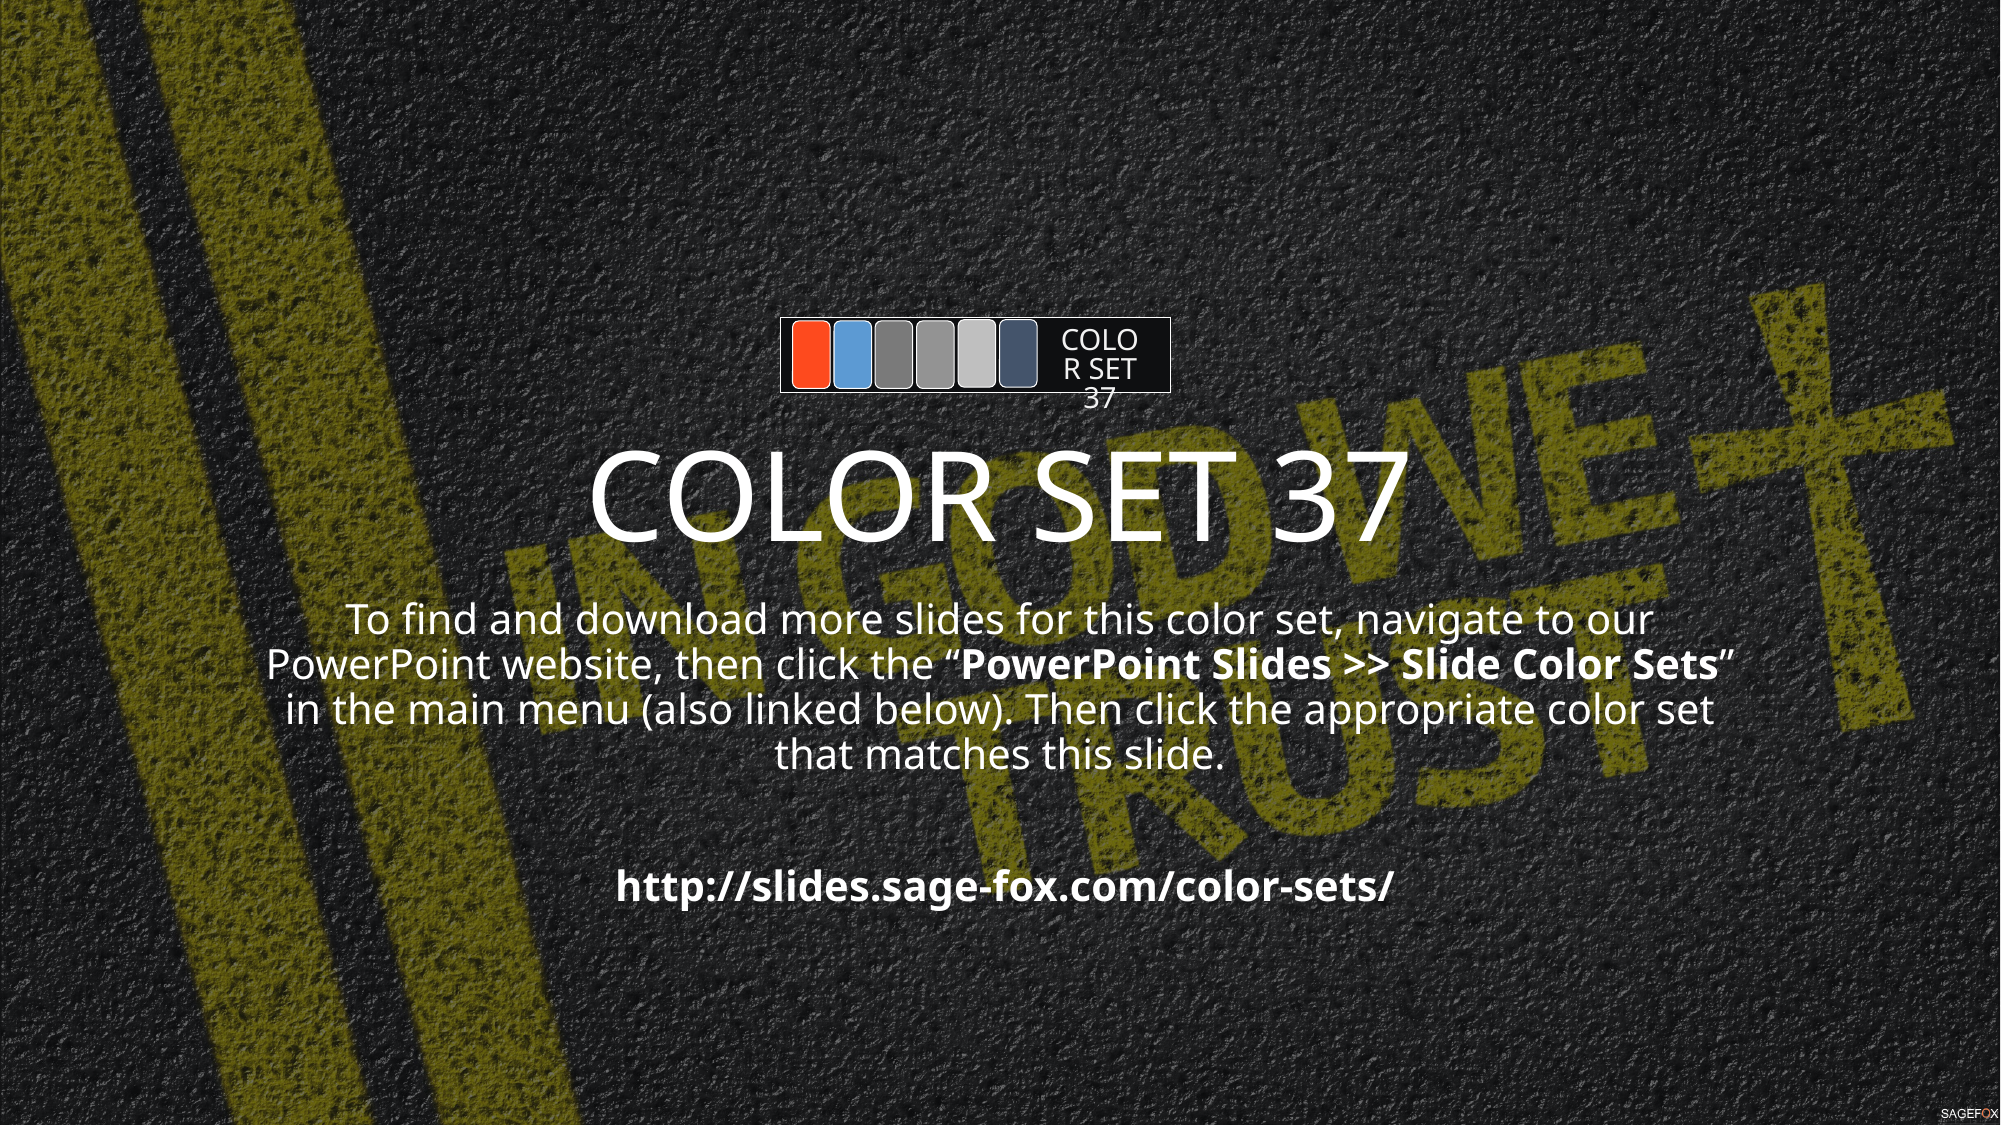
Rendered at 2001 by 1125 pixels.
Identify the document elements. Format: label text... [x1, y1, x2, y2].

title COLOR SET 37 [249, 184, 1750, 576]
subtitle To find and download more slides for this color set, navigate to our PowerPoint website, then click the “PowerPoint Slides >> Slide Color Sets” in the main menu (also linked below). Then click the appropriate color set that matches this slide. http://slides.sage-fox.com/color-sets/ [249, 590, 1750, 863]
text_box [780, 317, 1171, 395]
picture [0, 0, 2001, 1125]
